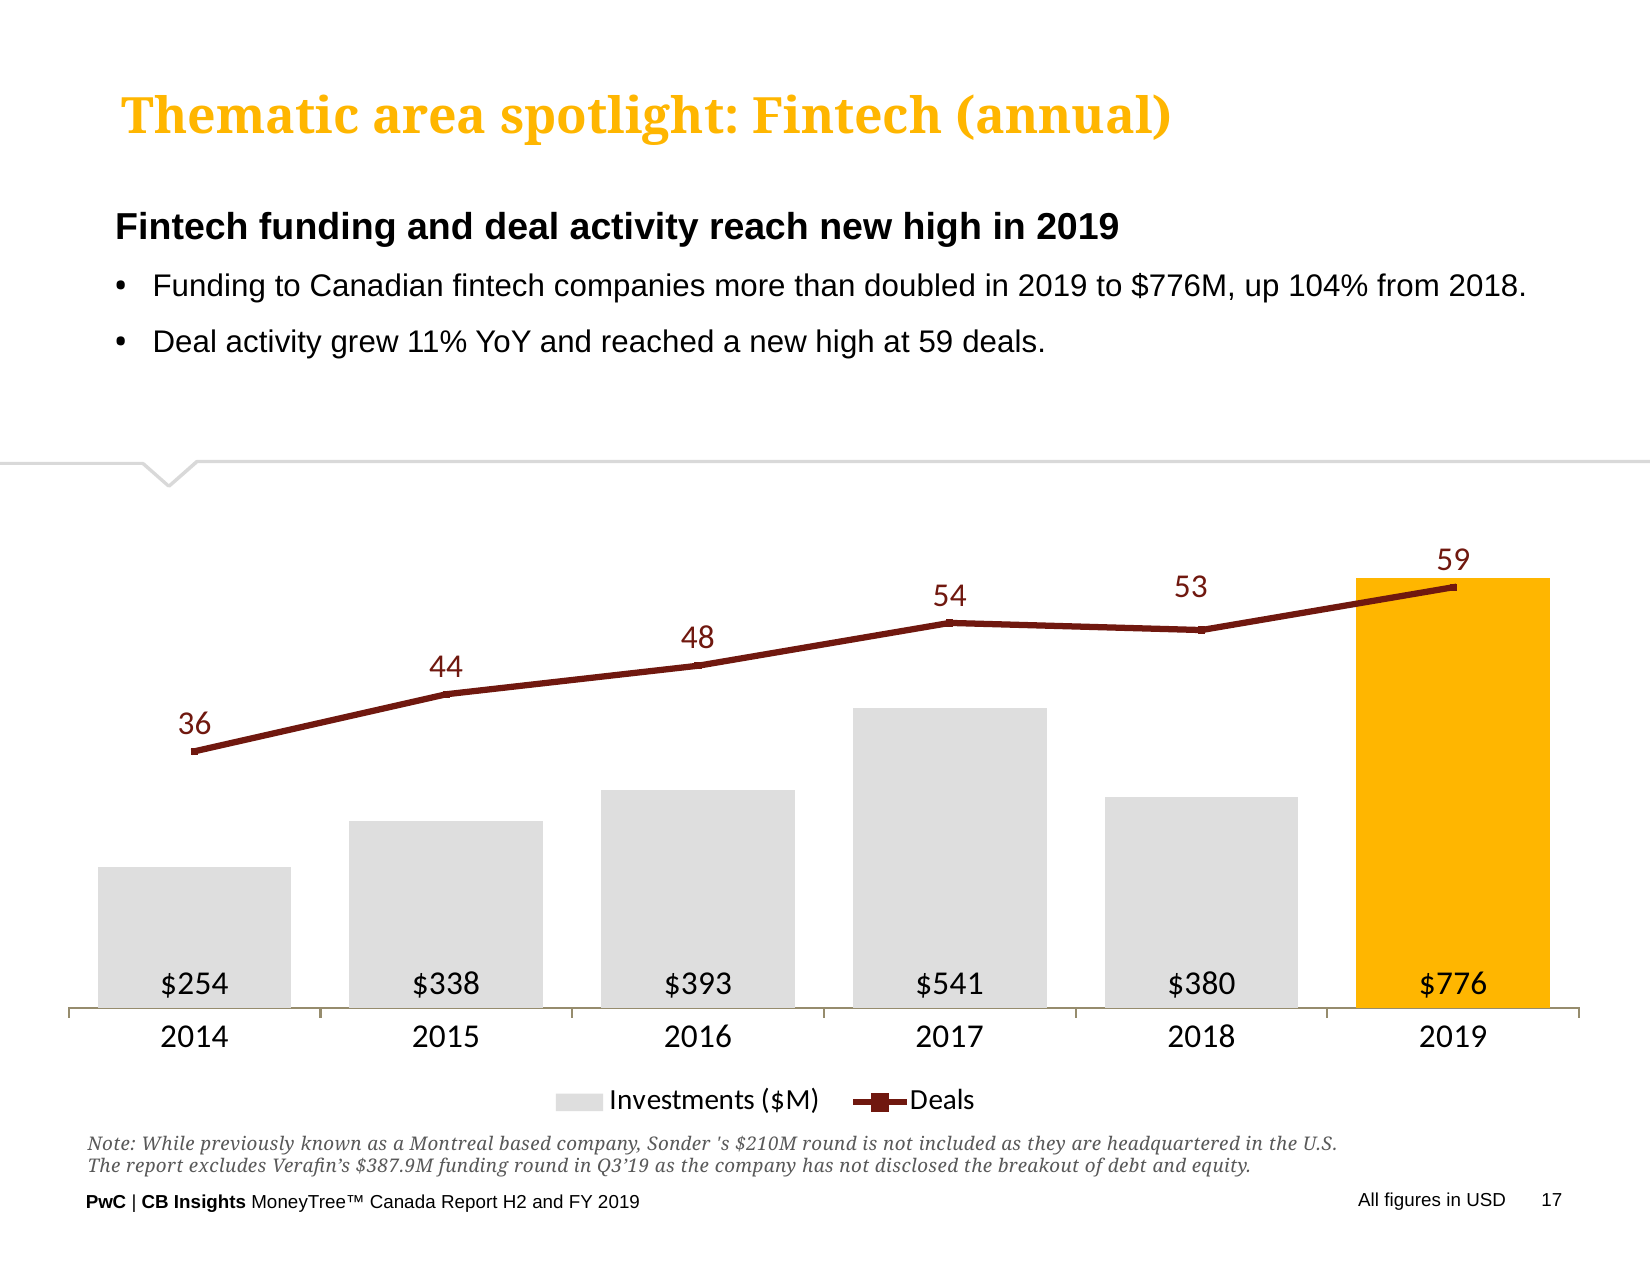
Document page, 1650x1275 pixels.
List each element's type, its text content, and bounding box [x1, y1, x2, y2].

slide_number 17 [1506, 1188, 1563, 1213]
text_box Thematic area spotlight: Fintech (annual) [121, 83, 1174, 144]
text_box Fintech funding and deal activity reach new high in 2019 Funding to Canadian fintech companies more than doubled in 2019 to $776M, up 104% from 2018. Deal activity grew 11% YoY and reached a new high at 59 deals. [100, 194, 1551, 430]
text_box [0, 461, 152, 469]
chart [0, 469, 1650, 1141]
text_box All figures in USD [1230, 1188, 1506, 1213]
text_box [185, 459, 1650, 469]
text_box Note: While previously known as a Montreal based company, Sonder 's $210M round is not included as they are headquartered in the U.S. The report excludes Verafin’s $387.9M funding round in Q3’19 as the company has not disclosed the breakout of debt and equity. [87, 1141, 1631, 1188]
